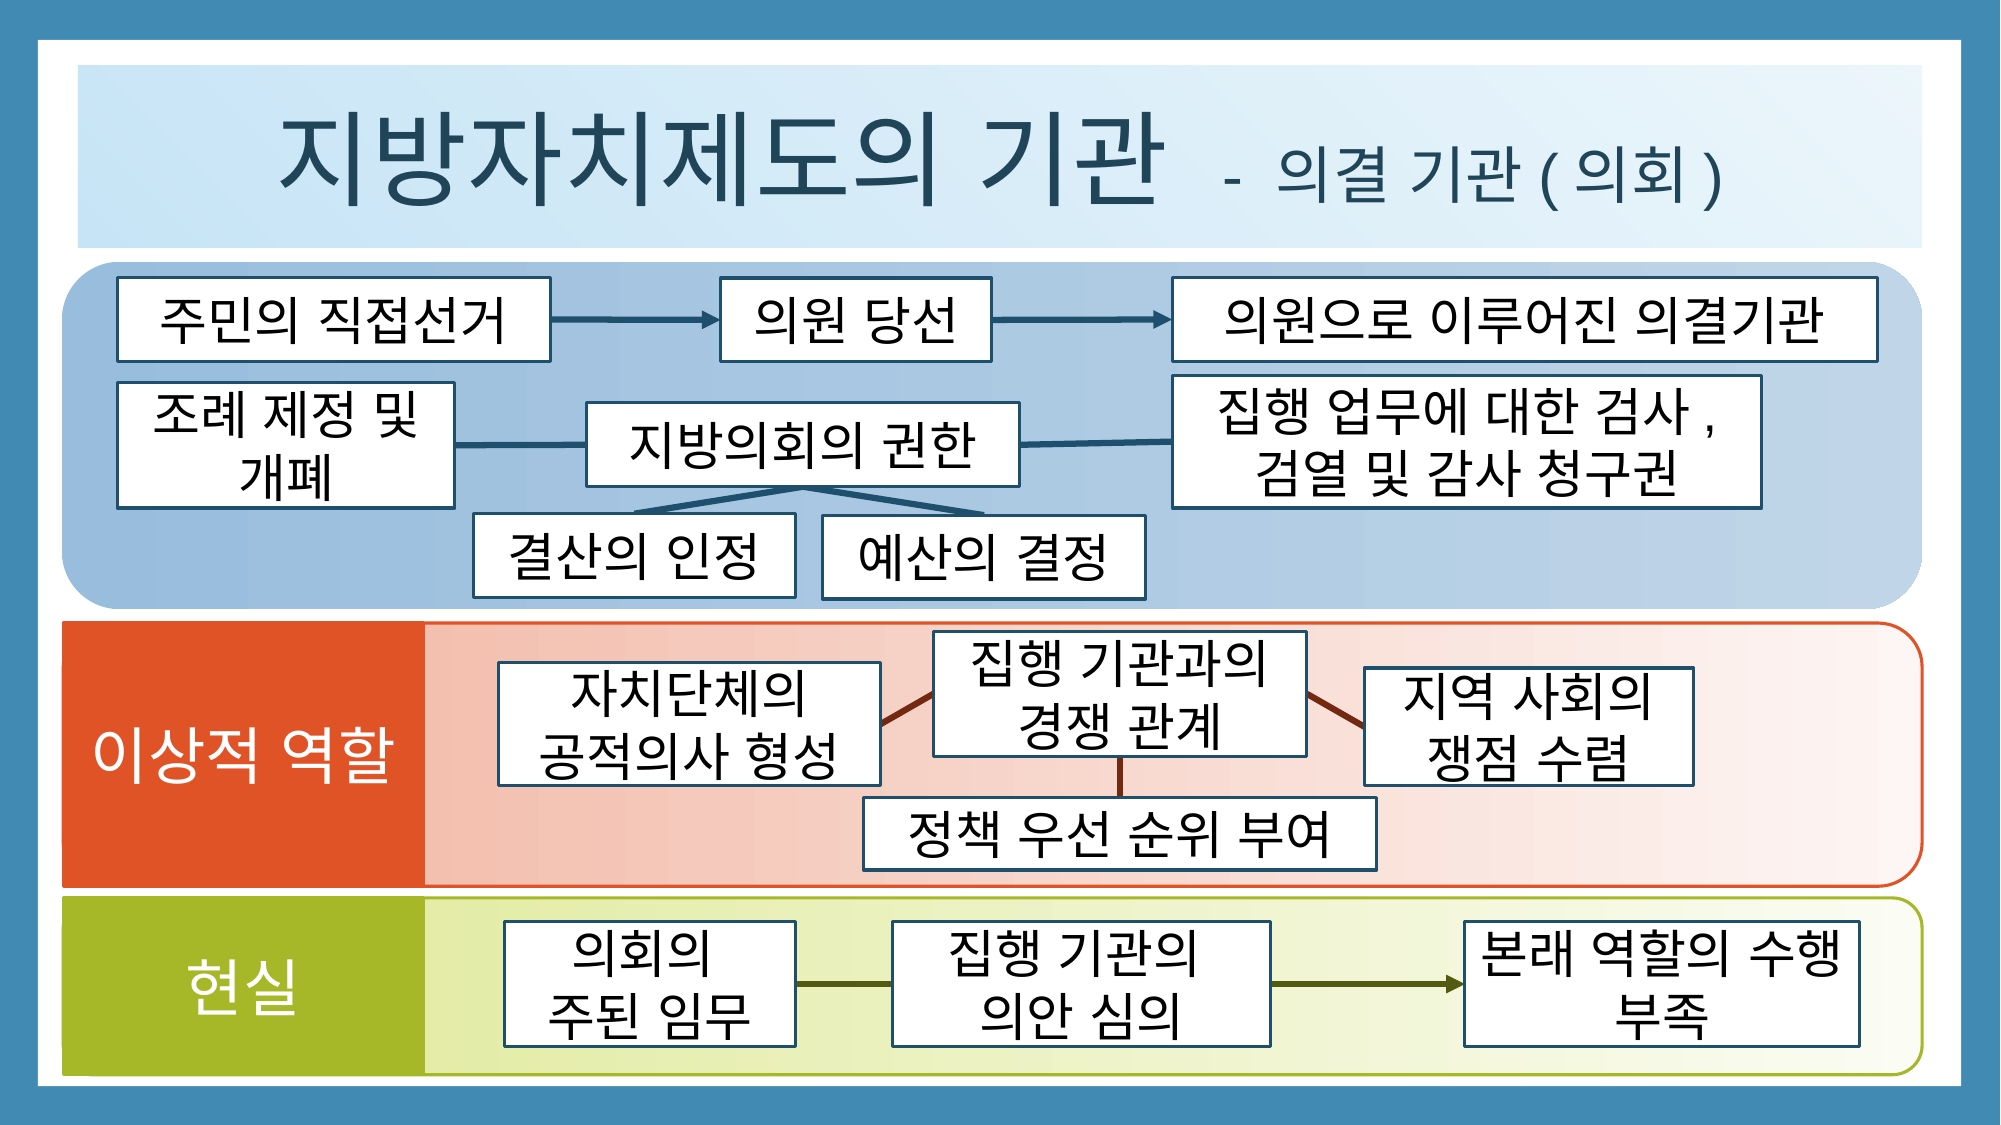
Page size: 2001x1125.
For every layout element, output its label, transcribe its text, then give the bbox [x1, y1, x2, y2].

text_box [60, 260, 1924, 611]
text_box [62, 898, 1923, 1076]
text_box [802, 486, 985, 516]
text_box 지방의회의 권한 [585, 401, 1021, 488]
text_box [1019, 441, 1173, 446]
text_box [1306, 693, 1365, 727]
text_box 의원으로 이루어진 의결기관 [1171, 276, 1879, 363]
text_box 의원 당선 [719, 276, 993, 363]
text_box 결산의 인정 [472, 512, 797, 599]
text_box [634, 486, 800, 514]
text_box 지방자치제도의 기관 - 의결 기관(의회) [76, 64, 1924, 249]
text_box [62, 622, 1923, 887]
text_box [880, 693, 934, 725]
text_box 조례 제정 및 개폐 [116, 381, 456, 510]
text_box 집행 업무에 대한 검사, 검열 및 감사 청구권 [1171, 374, 1763, 510]
text_box 주민의 직접선거 [116, 276, 552, 363]
text_box 예산의 결정 [821, 514, 1147, 601]
